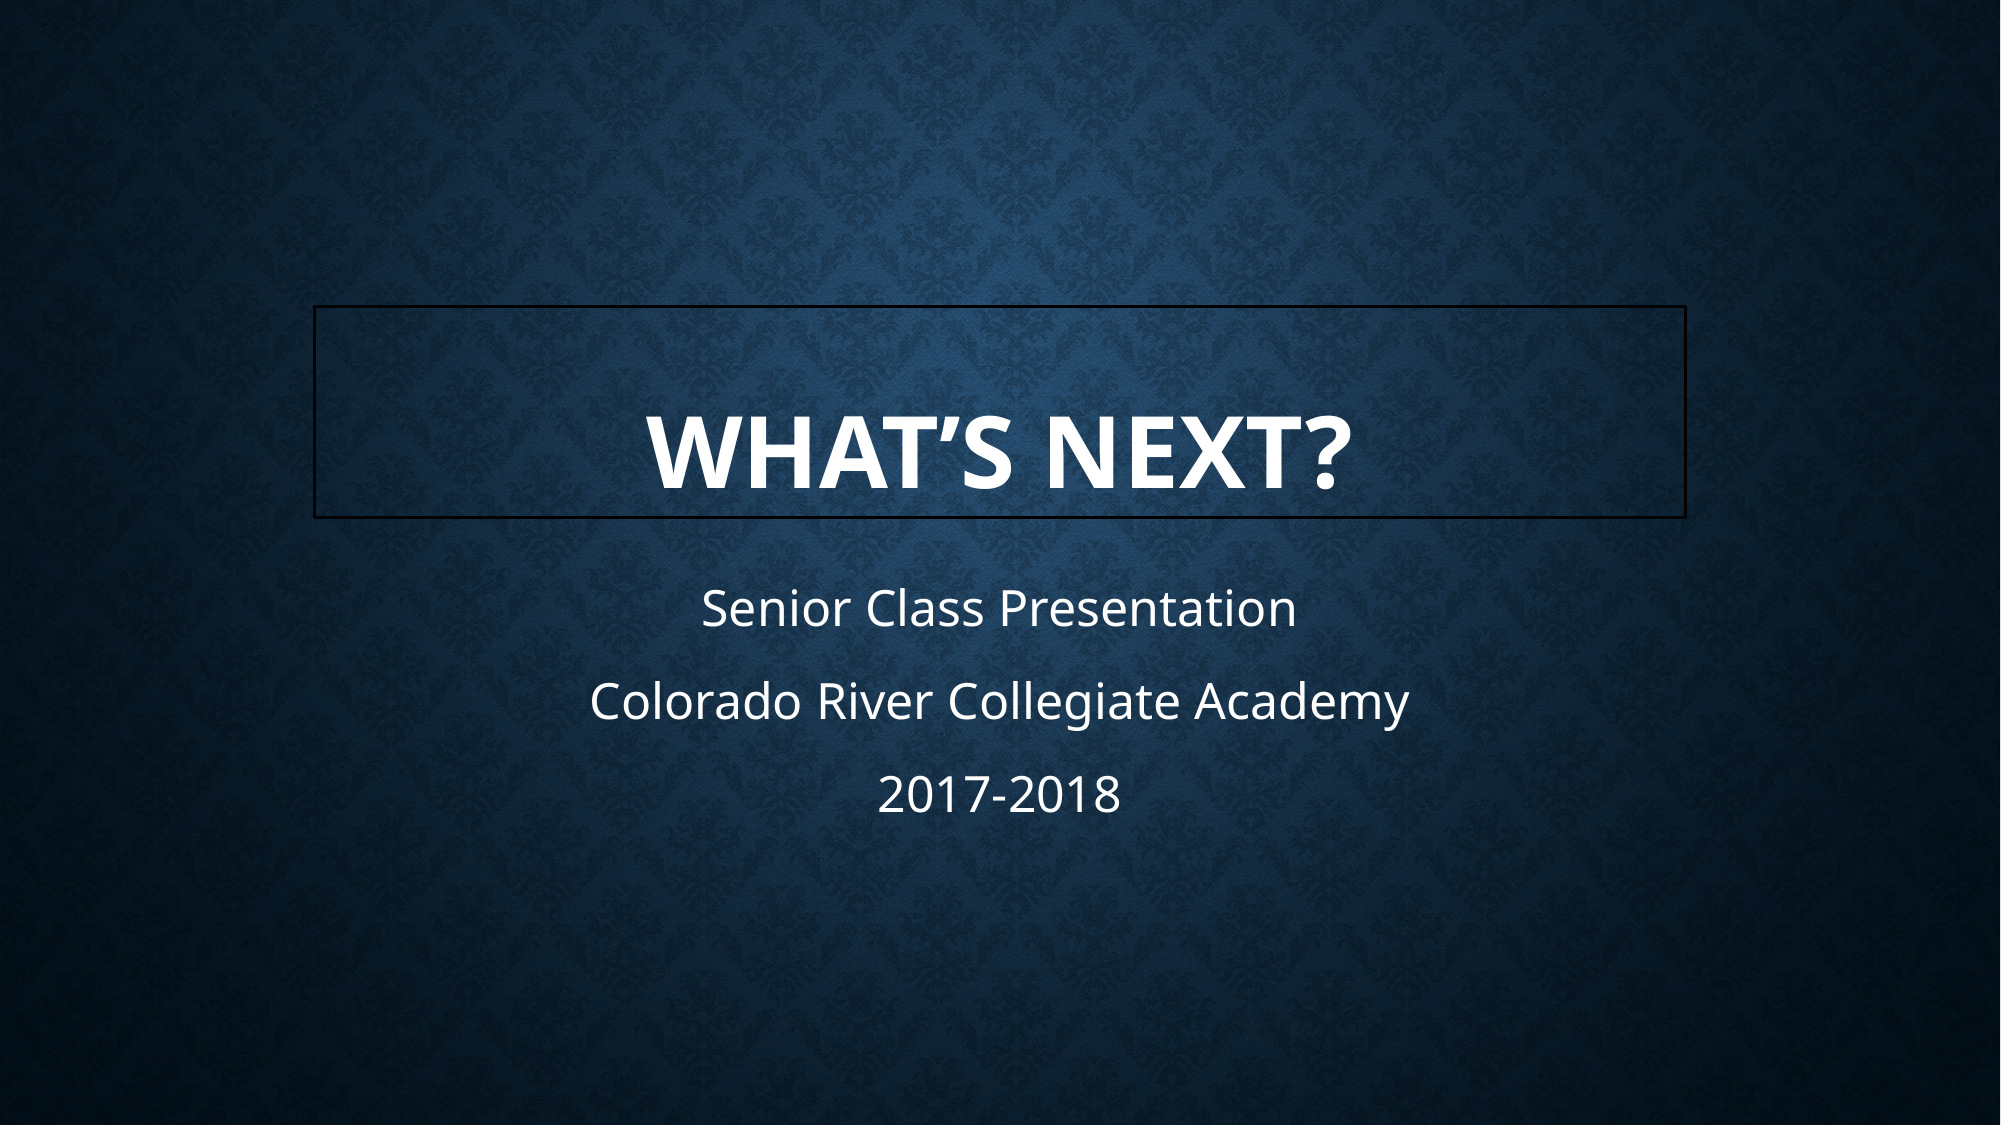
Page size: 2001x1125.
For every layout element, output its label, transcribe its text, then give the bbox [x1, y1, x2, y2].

title What’s Next? [313, 305, 1687, 519]
subtitle Senior Class Presentation Colorado River Collegiate Academy 2017-2018 [439, 556, 1561, 778]
